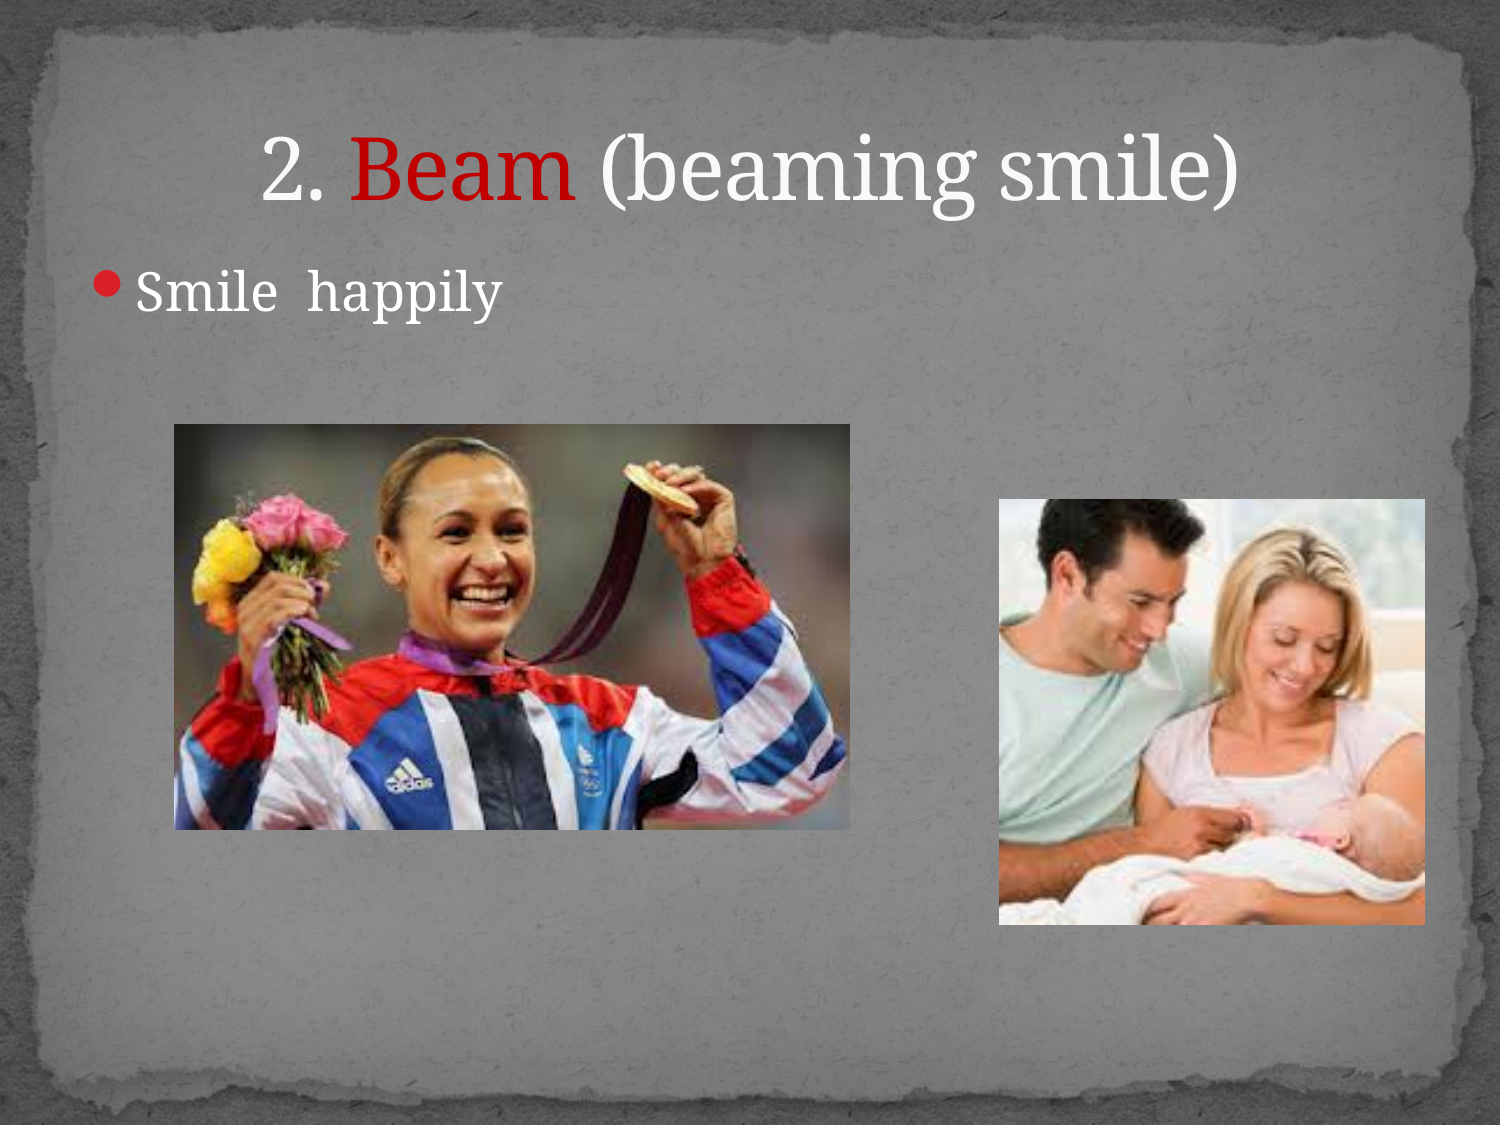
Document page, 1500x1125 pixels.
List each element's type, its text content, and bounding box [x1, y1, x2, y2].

picture [174, 424, 850, 830]
title 2. Beam (beaming smile) [74, 24, 1425, 225]
list Smile happily [75, 249, 1425, 1000]
picture [999, 499, 1425, 925]
